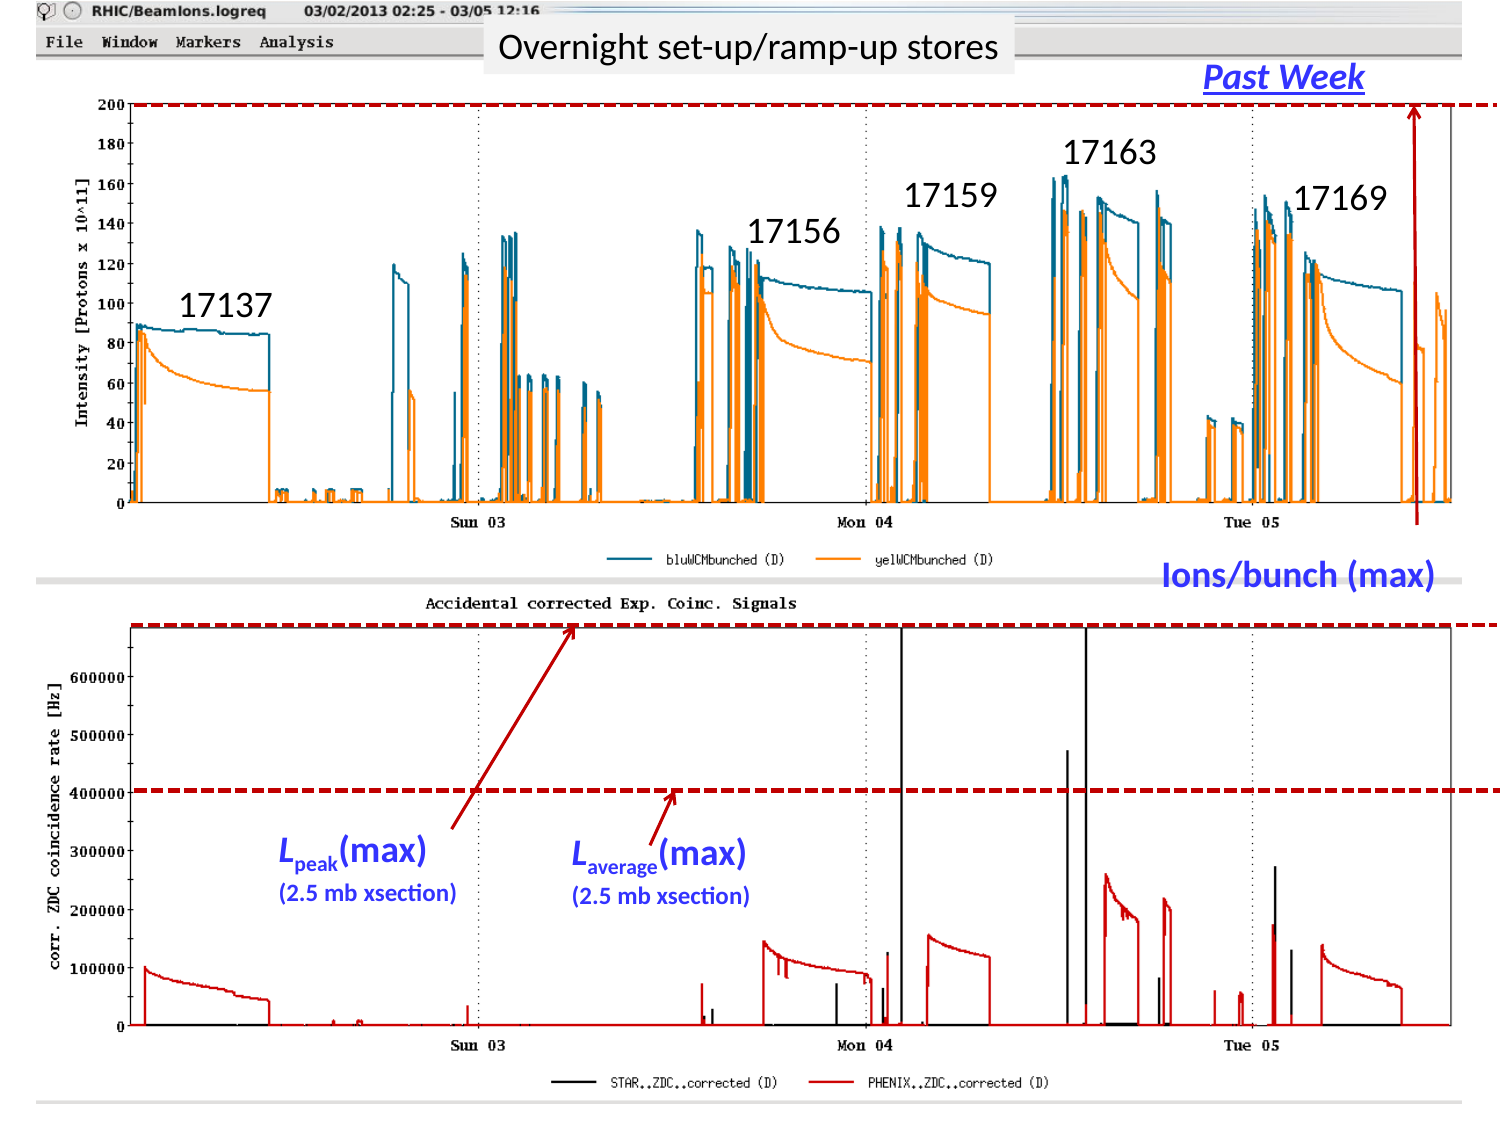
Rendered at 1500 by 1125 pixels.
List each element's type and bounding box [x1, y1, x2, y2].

picture [576, 626, 1462, 790]
text_box [451, 624, 576, 830]
text_box [1413, 105, 1418, 526]
picture [36, 0, 1462, 1104]
text_box [649, 790, 676, 846]
